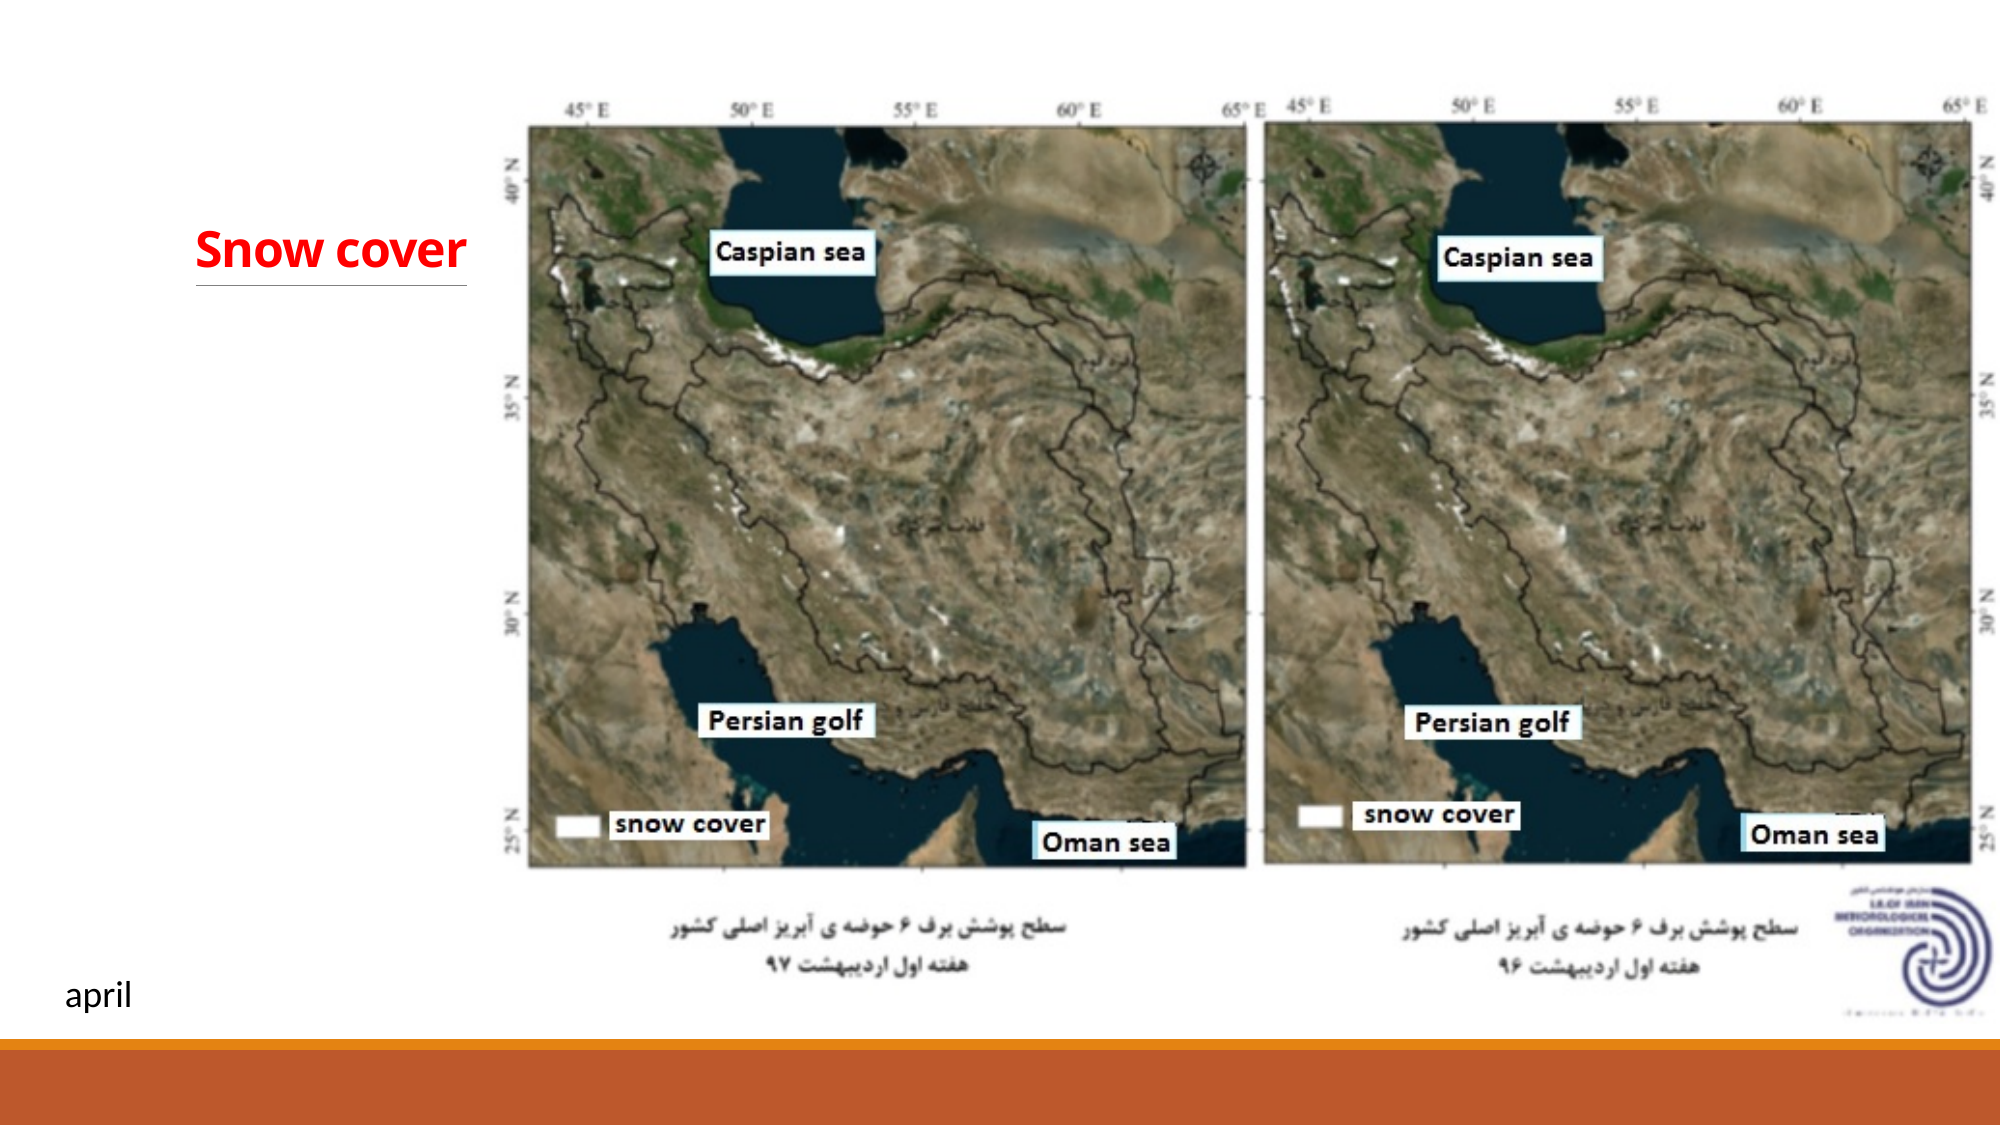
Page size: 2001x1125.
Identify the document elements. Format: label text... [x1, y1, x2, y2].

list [467, 68, 2000, 1024]
title Snow cover [180, 47, 1830, 285]
text_box april [50, 962, 207, 1023]
